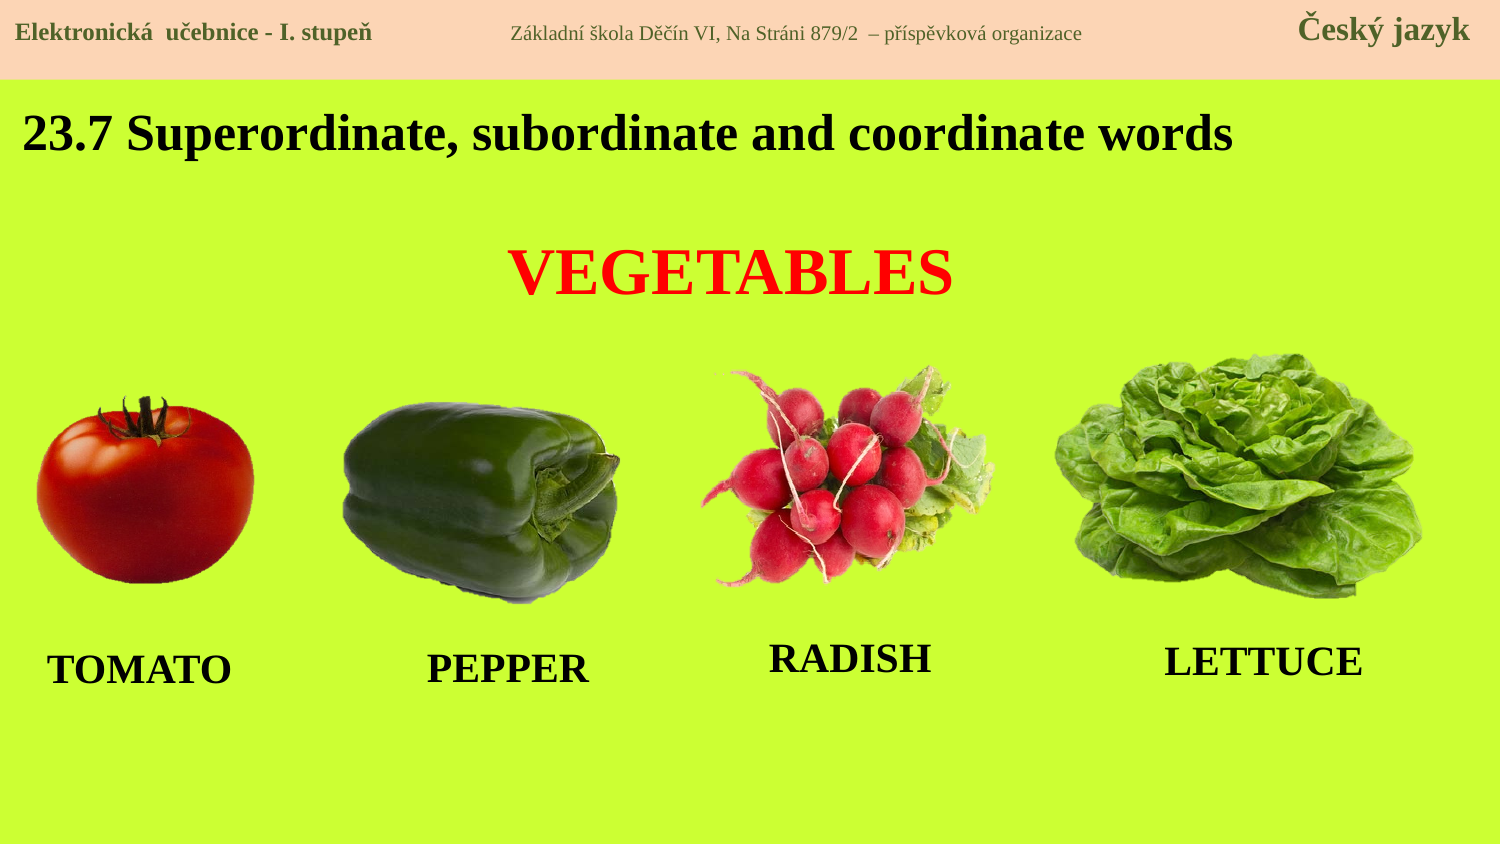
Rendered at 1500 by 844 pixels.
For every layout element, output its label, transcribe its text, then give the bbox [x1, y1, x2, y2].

text_box Elektronická učebnice - I. stupeň Základní škola Děčín VI, Na Stráni 879/2 – příspěvková organizace Český jazyk [0, 0, 1500, 80]
title 23.7 Superordinate, subordinate and coordinate words [7, 80, 1329, 179]
text_box PEPPER [412, 633, 604, 699]
text_box VEGETABLES [492, 220, 970, 316]
picture [30, 282, 1464, 645]
text_box TOMATO [32, 634, 248, 700]
text_box RADISH [754, 654, 947, 688]
text_box LETTUCE [1149, 626, 1379, 692]
text_box [1068, 634, 1447, 711]
